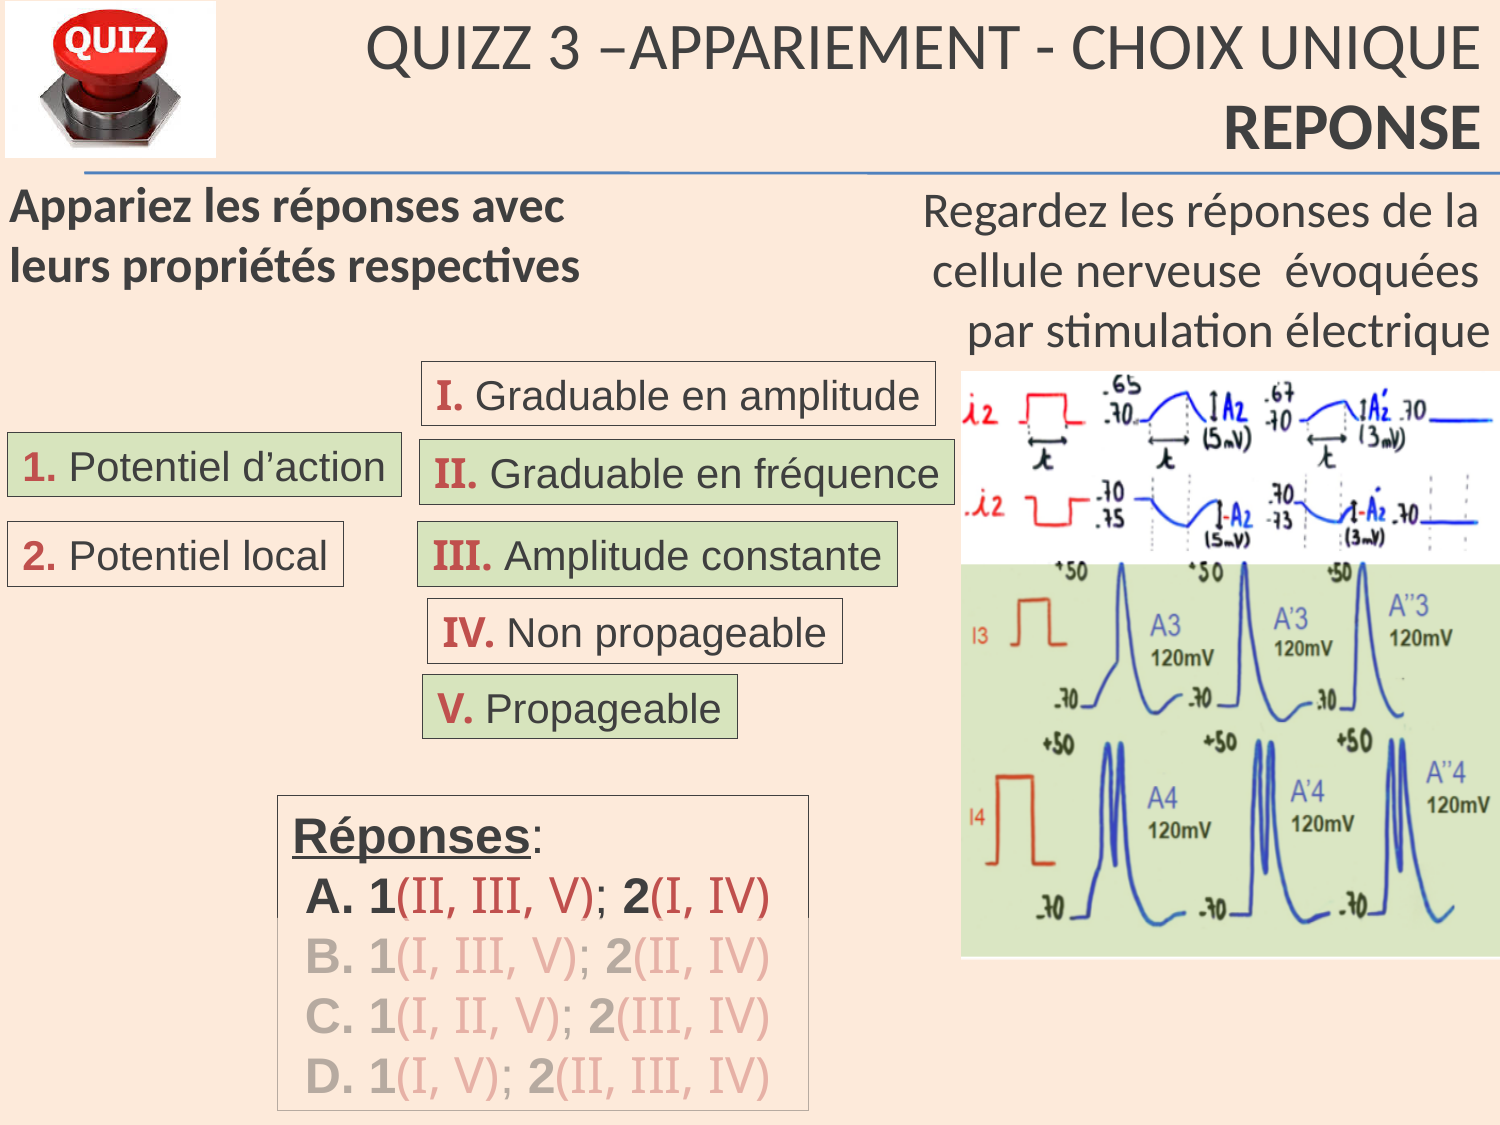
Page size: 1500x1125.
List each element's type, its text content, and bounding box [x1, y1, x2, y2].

text_box [228, 916, 825, 1116]
text_box IV. Non propageable [427, 598, 843, 664]
text_box I. Graduable en amplitude [421, 361, 936, 426]
text_box III. Amplitude constante [417, 521, 898, 587]
text_box Regardez les réponses de la cellule nerveuse évoquées par stimulation électrique [478, 170, 1500, 365]
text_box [5, 431, 404, 588]
text_box Réponses: 1(II, III, V); 2(I, IV) 1(I, III, V); 2(II, IV) 1(I, II, V); 2(III, IV) 1(I, V); 2(II, III, IV) [277, 795, 809, 916]
picture [5, 1, 216, 159]
text_box V. Propageable [422, 674, 738, 739]
text_box Appariez les réponses avec leurs propriétés respectives [0, 171, 478, 301]
text_box QUIZZ 3 –APPARIEMENT - CHOIX UNIQUE REPONSE [214, 0, 1497, 171]
picture [960, 371, 1500, 960]
text_box II. Graduable en fréquence [419, 439, 950, 505]
